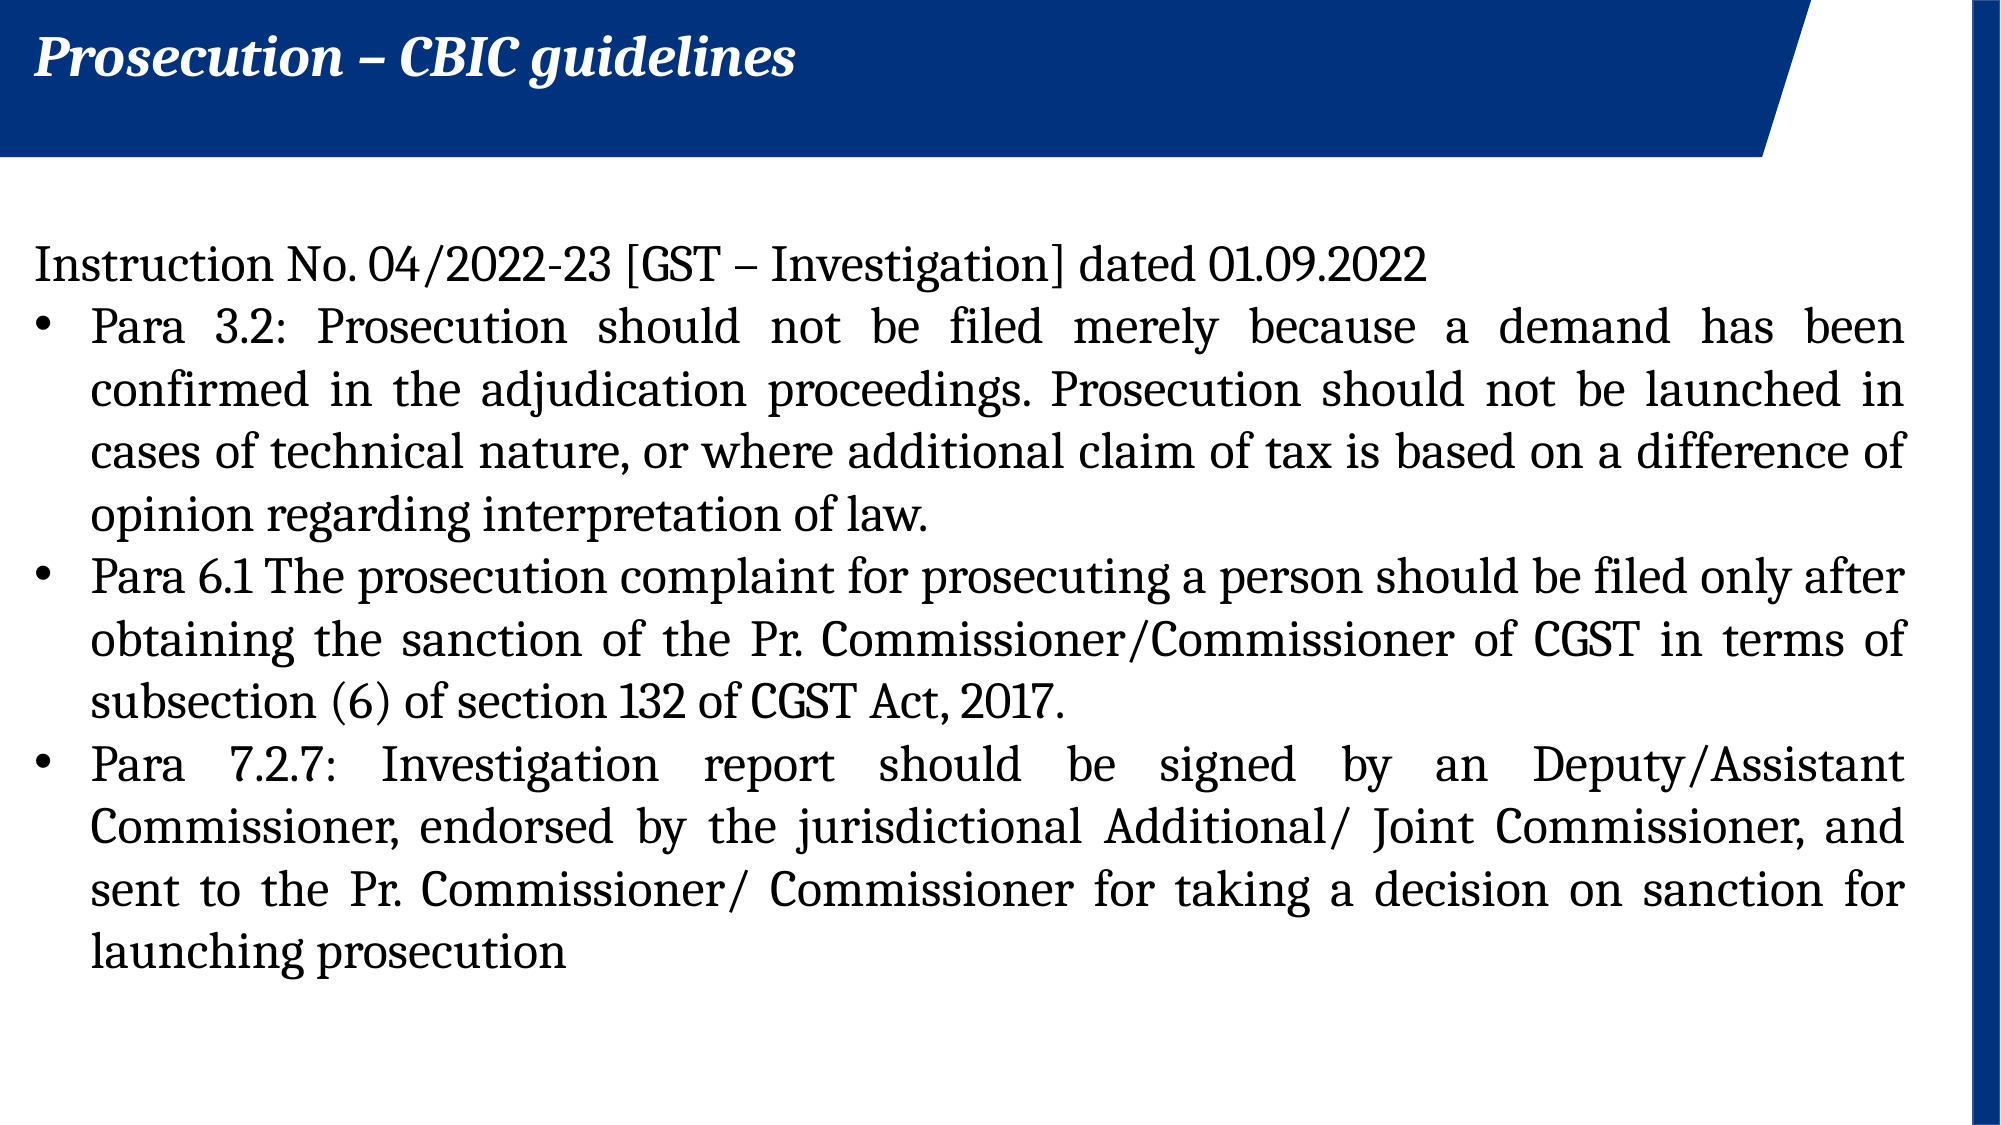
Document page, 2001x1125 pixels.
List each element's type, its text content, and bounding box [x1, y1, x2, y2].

text_box Instruction No. 04/2022-23 [GST – Investigation] dated 01.09.2022 Para 3.2: Prosecution should not be filed merely because a demand has been confirmed in the adjudication proceedings. Prosecution should not be launched in cases of technical nature, or where additional claim of tax is based on a difference of opinion regarding interpretation of law. Para 6.1 The prosecution complaint for prosecuting a person should be filed only after obtaining the sanction of the Pr. Commissioner/Commissioner of CGST in terms of subsection (6) of section 132 of CGST Act, 2017. Para 7.2.7: Investigation report should be signed by an Deputy/Assistant Commissioner, endorsed by the jurisdictional Additional/ Joint Commissioner, and sent to the Pr. Commissioner/ Commissioner for taking a decision on sanction for launching prosecution [19, 221, 1922, 1125]
list Prosecution – CBIC guidelines [19, 18, 1603, 80]
